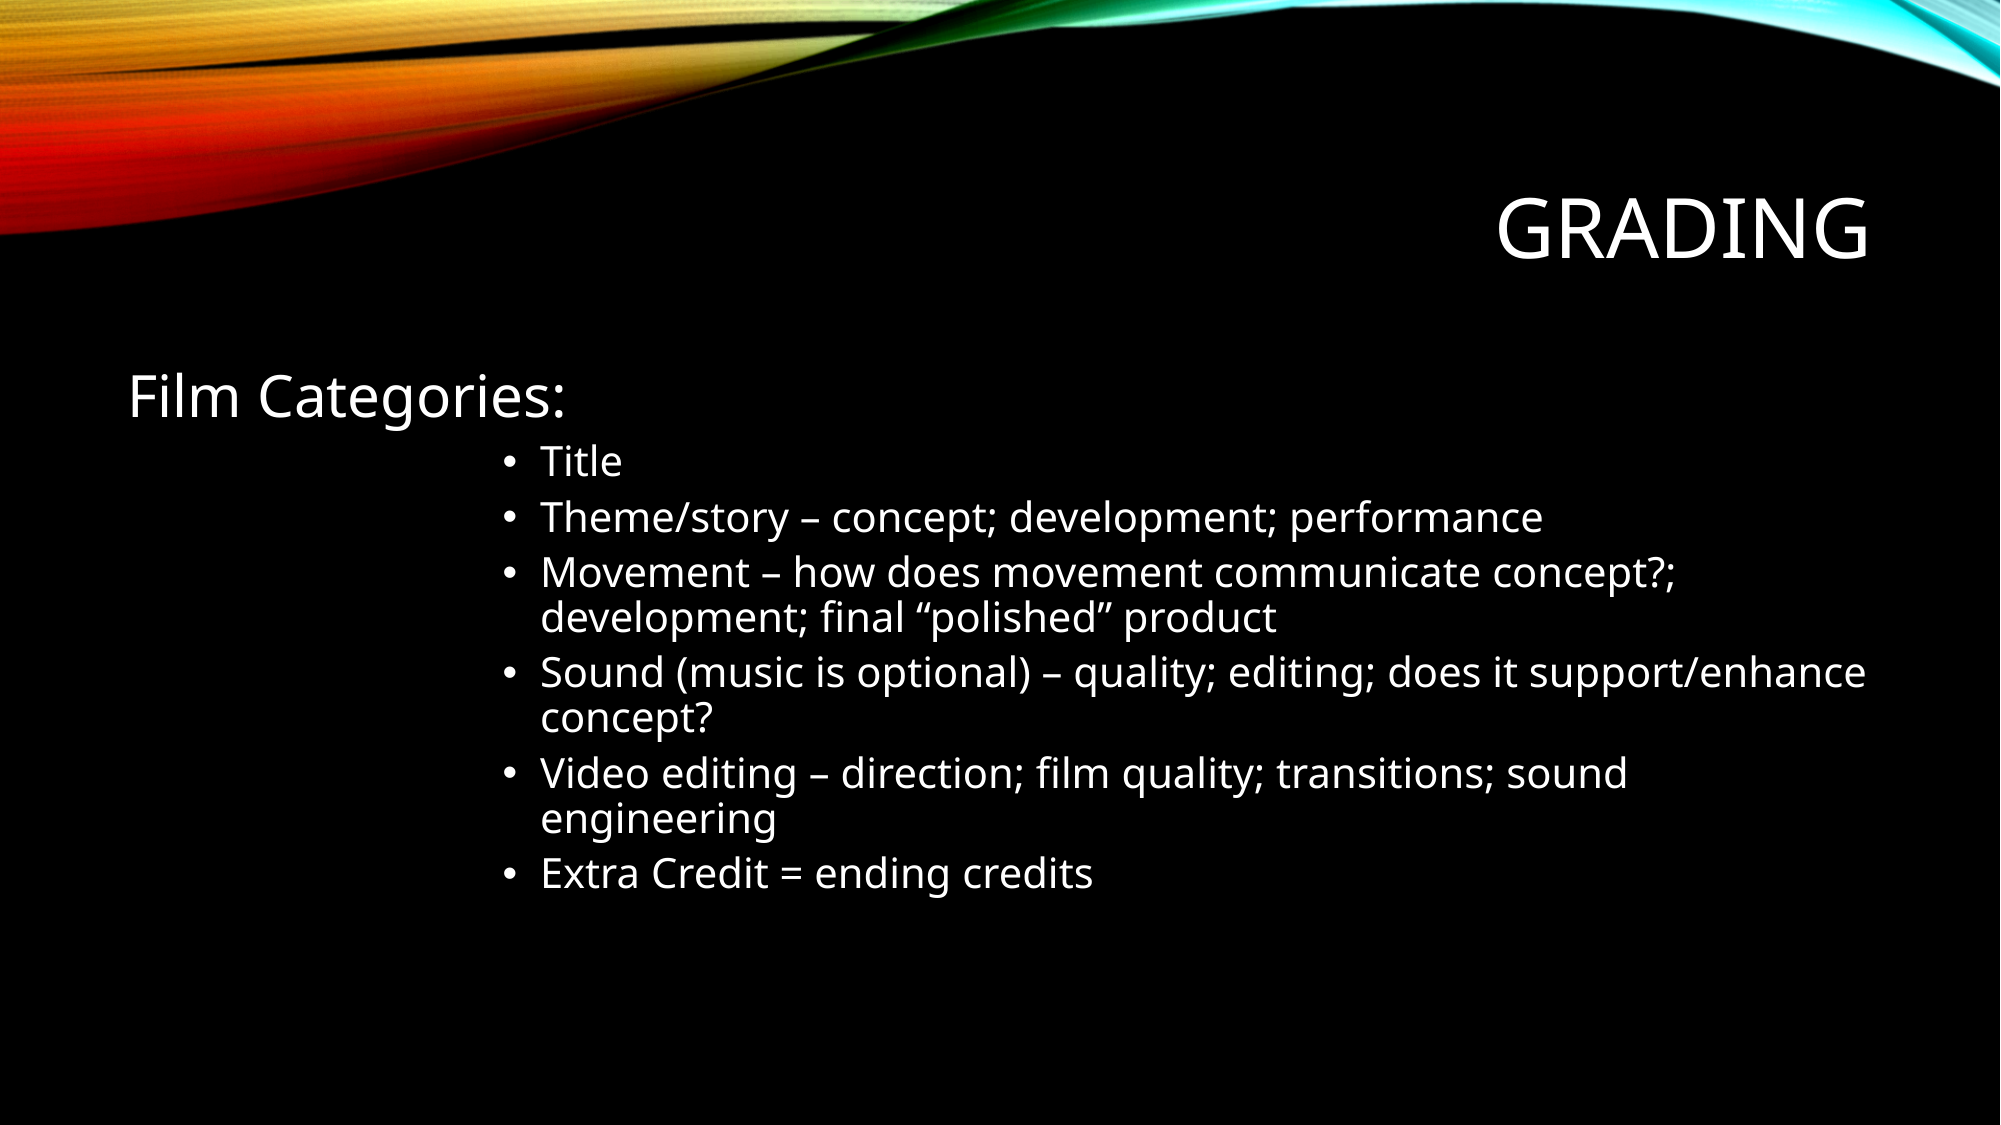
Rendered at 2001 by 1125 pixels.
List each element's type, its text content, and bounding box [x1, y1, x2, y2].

title Grading [474, 125, 1888, 338]
picture [0, 0, 2000, 237]
list Film Categories: Title Theme/story – concept; development; performance Movement – how does movement communicate concept?; development; final “polished” product Sound (music is optional) – quality; editing; does it support/enhance concept? Video editing – direction; film quality; transitions; sound engineering Extra Credit = ending credits [112, 360, 1888, 1021]
